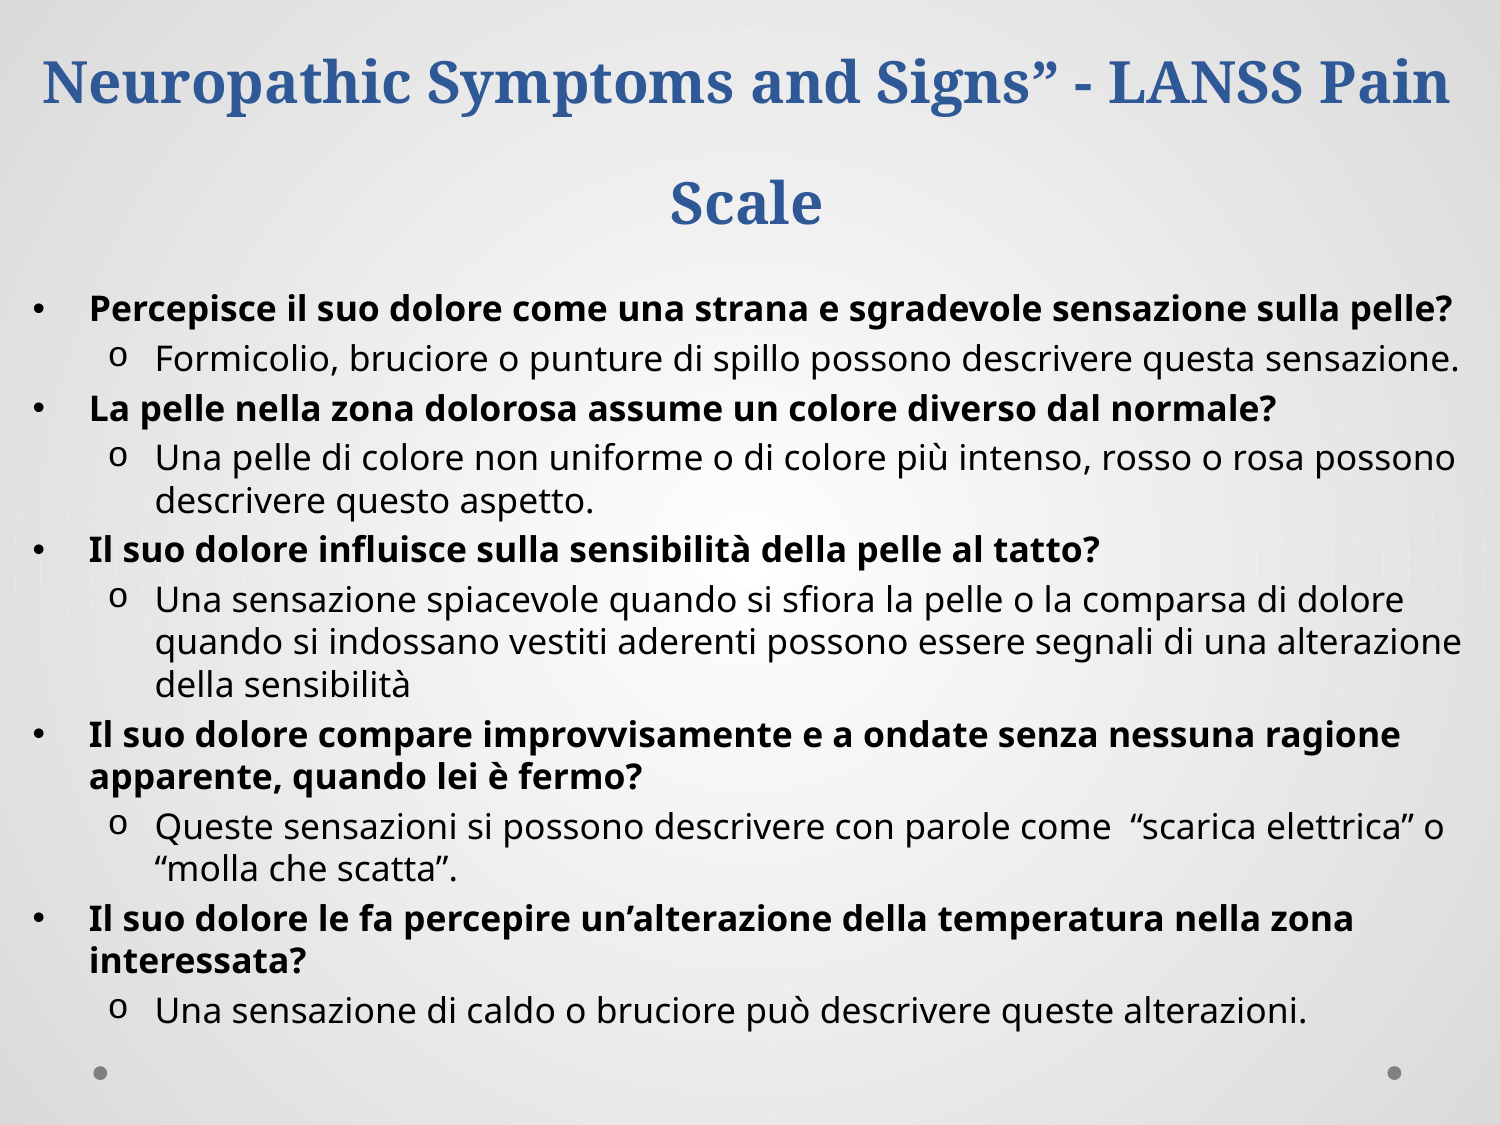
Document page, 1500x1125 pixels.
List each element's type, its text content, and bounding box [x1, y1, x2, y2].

title Tradotto da “The Leeds Assessment of Neuropathic Symptoms and Signs” - LANSS Pain Scale [23, 30, 1471, 244]
list Percepisce il suo dolore come una strana e sgradevole sensazione sulla pelle? Formicolio, bruciore o punture di spillo possono descrivere questa sensazione. La pelle nella zona dolorosa assume un colore diverso dal normale? Una pelle di colore non uniforme o di colore più intenso, rosso o rosa possono descrivere questo aspetto. Il suo dolore influisce sulla sensibilità della pelle al tatto? Una sensazione spiacevole quando si sfiora la pelle o la comparsa di dolore quando si indossano vestiti aderenti possono essere segnali di una alterazione della sensibilità Il suo dolore compare improvvisamente e a ondate senza nessuna ragione apparente, quando lei è fermo? Queste sensazioni si possono descrivere con parole come “scarica elettrica” o “molla che scatta”. Il suo dolore le fa percepire un’alterazione della temperatura nella zona interessata? Una sensazione di caldo o bruciore può descrivere queste alterazioni. [17, 278, 1489, 1106]
